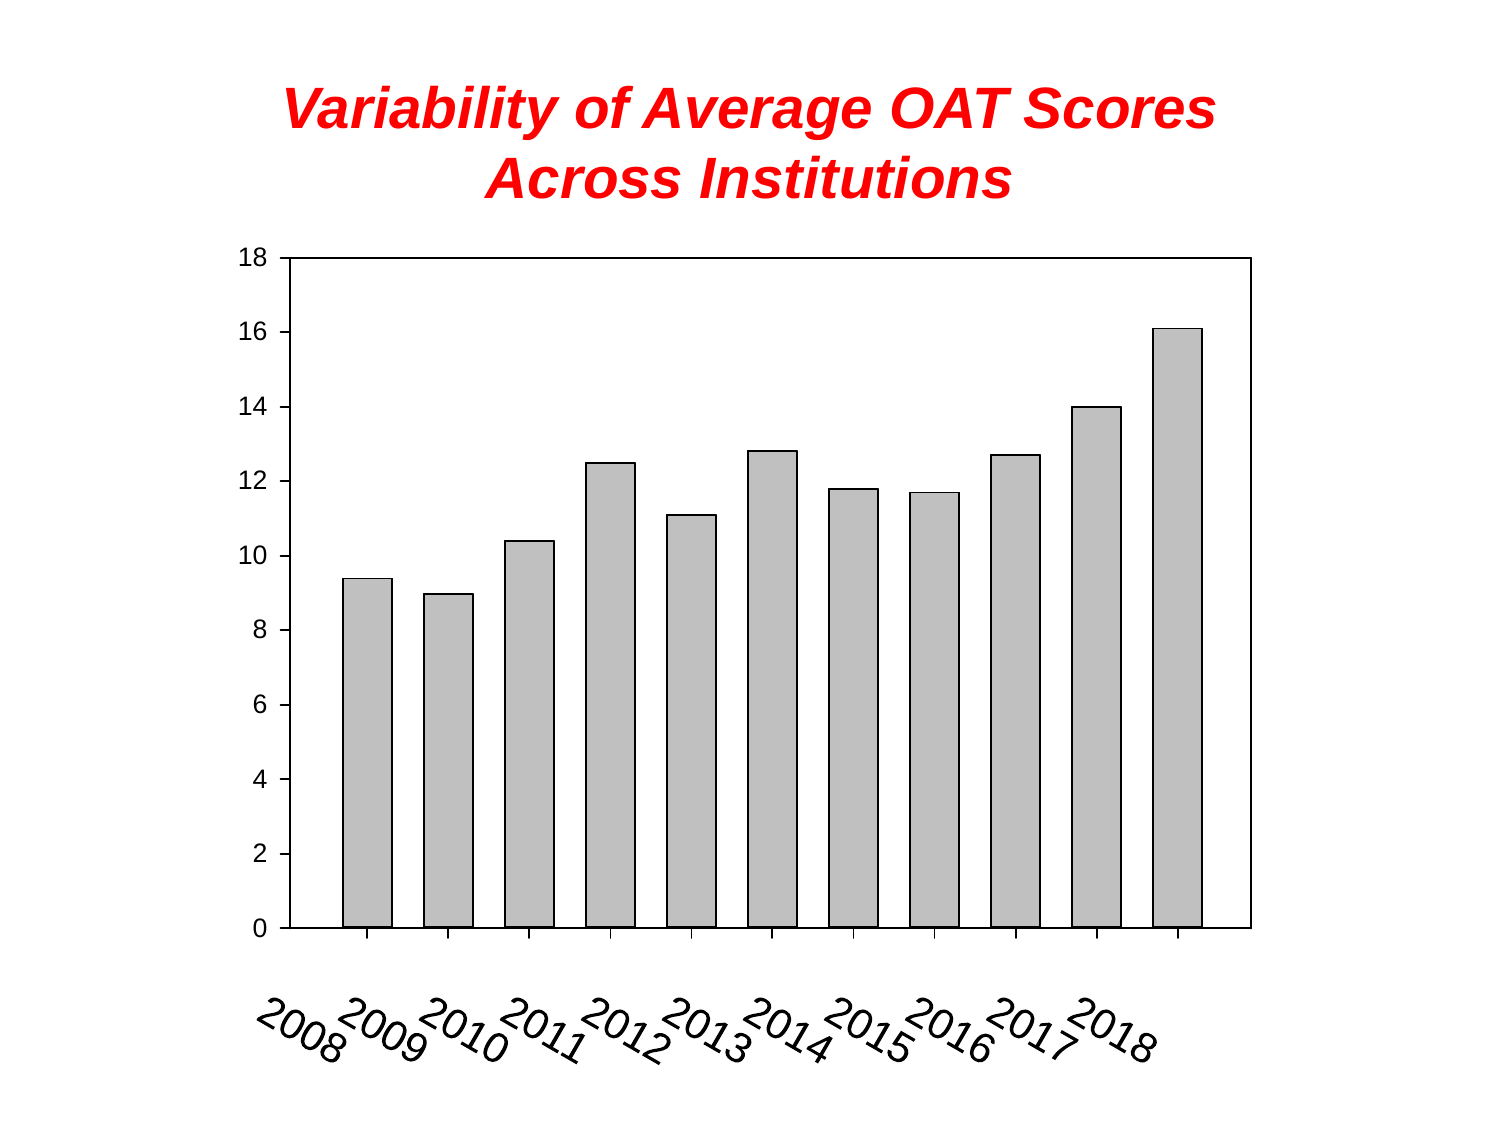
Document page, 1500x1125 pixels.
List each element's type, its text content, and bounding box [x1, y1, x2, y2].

text_box Variability of Average OAT Scores Across Institutions [212, 62, 1288, 156]
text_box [162, 157, 1301, 1076]
